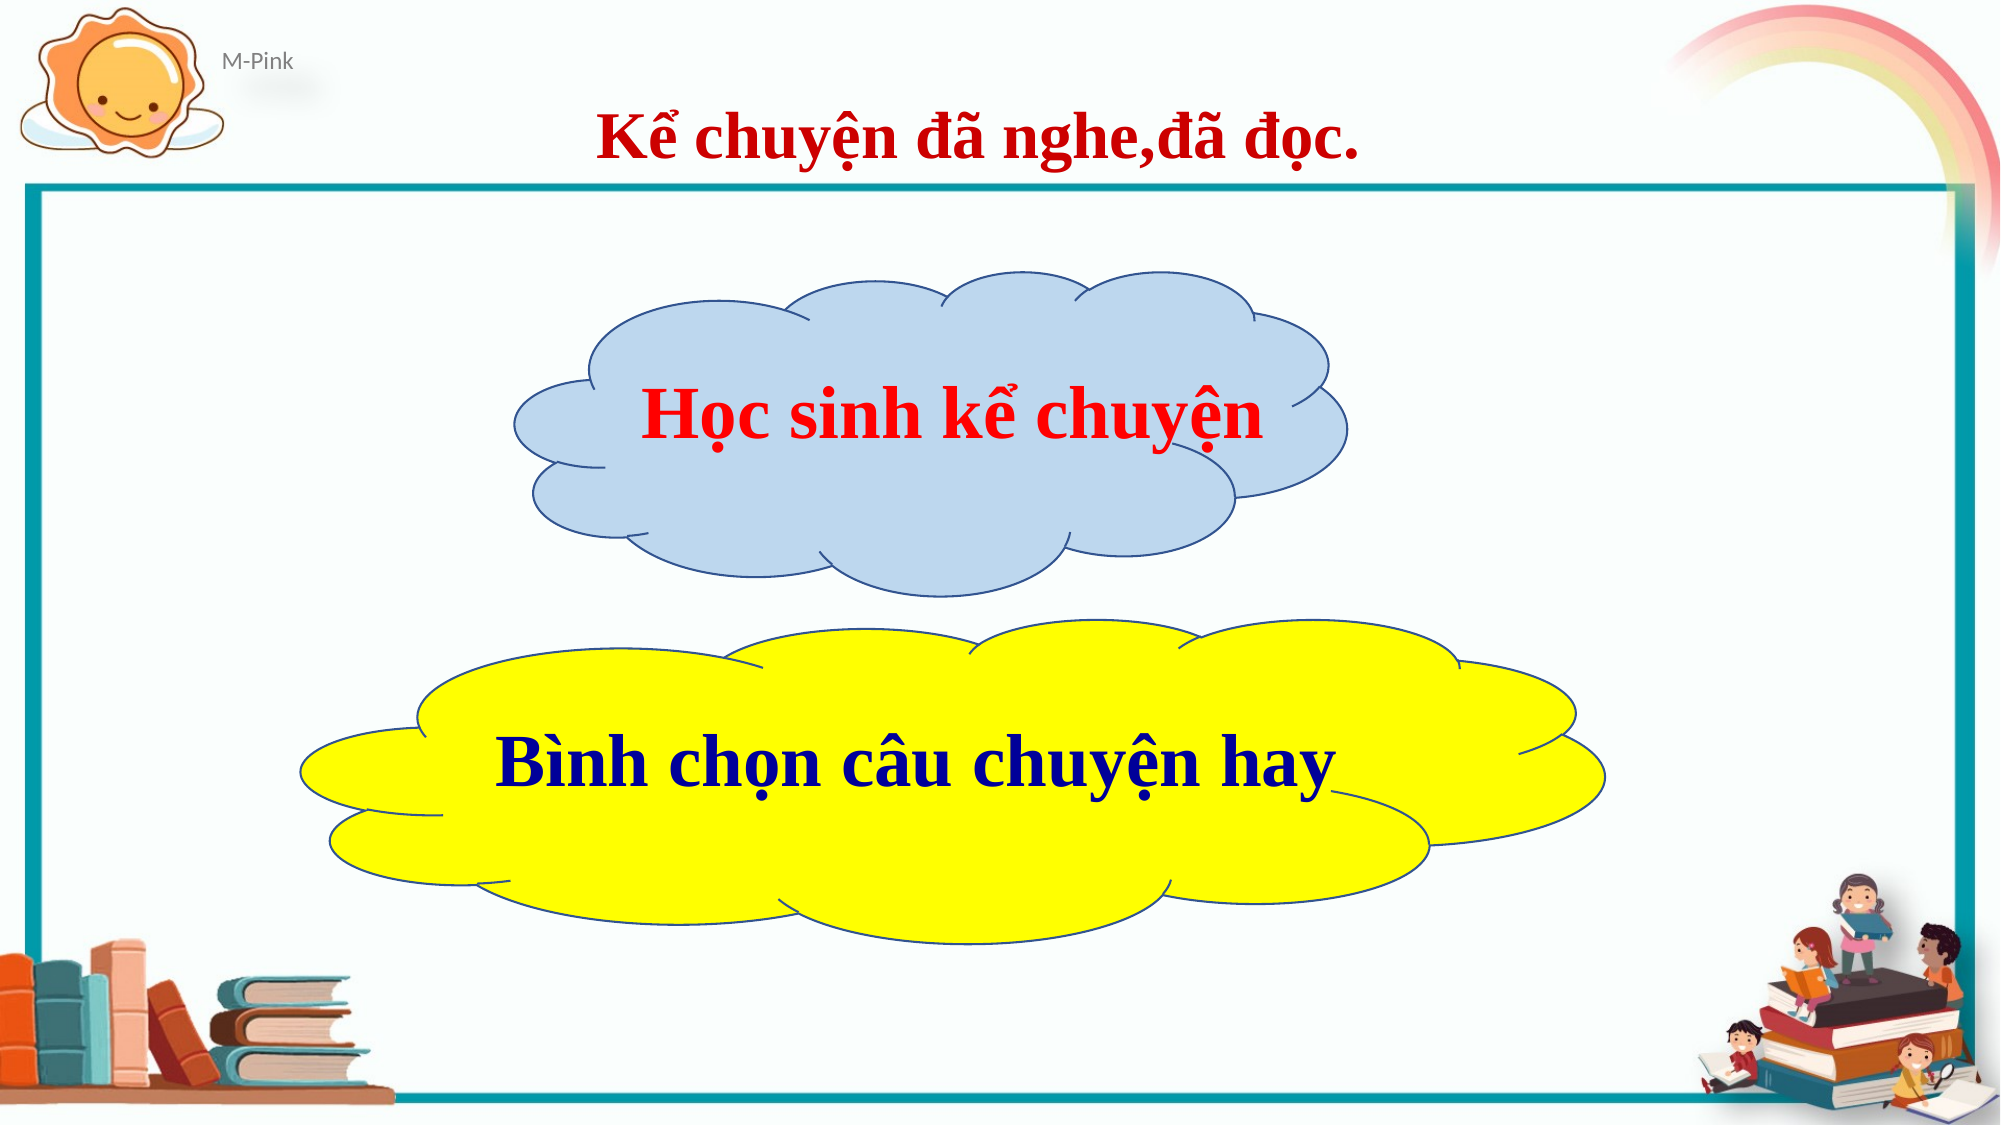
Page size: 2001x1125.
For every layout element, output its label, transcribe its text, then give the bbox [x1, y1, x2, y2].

text_box Học sinh kể chuyện [627, 356, 1325, 462]
text_box [513, 271, 1349, 598]
picture [0, 0, 2001, 1125]
text_box [299, 618, 1607, 946]
text_box Bình chọn câu chuyện hay [480, 704, 1547, 809]
text_box Kể chuyện đã nghe,đã đọc. [228, 84, 1729, 180]
